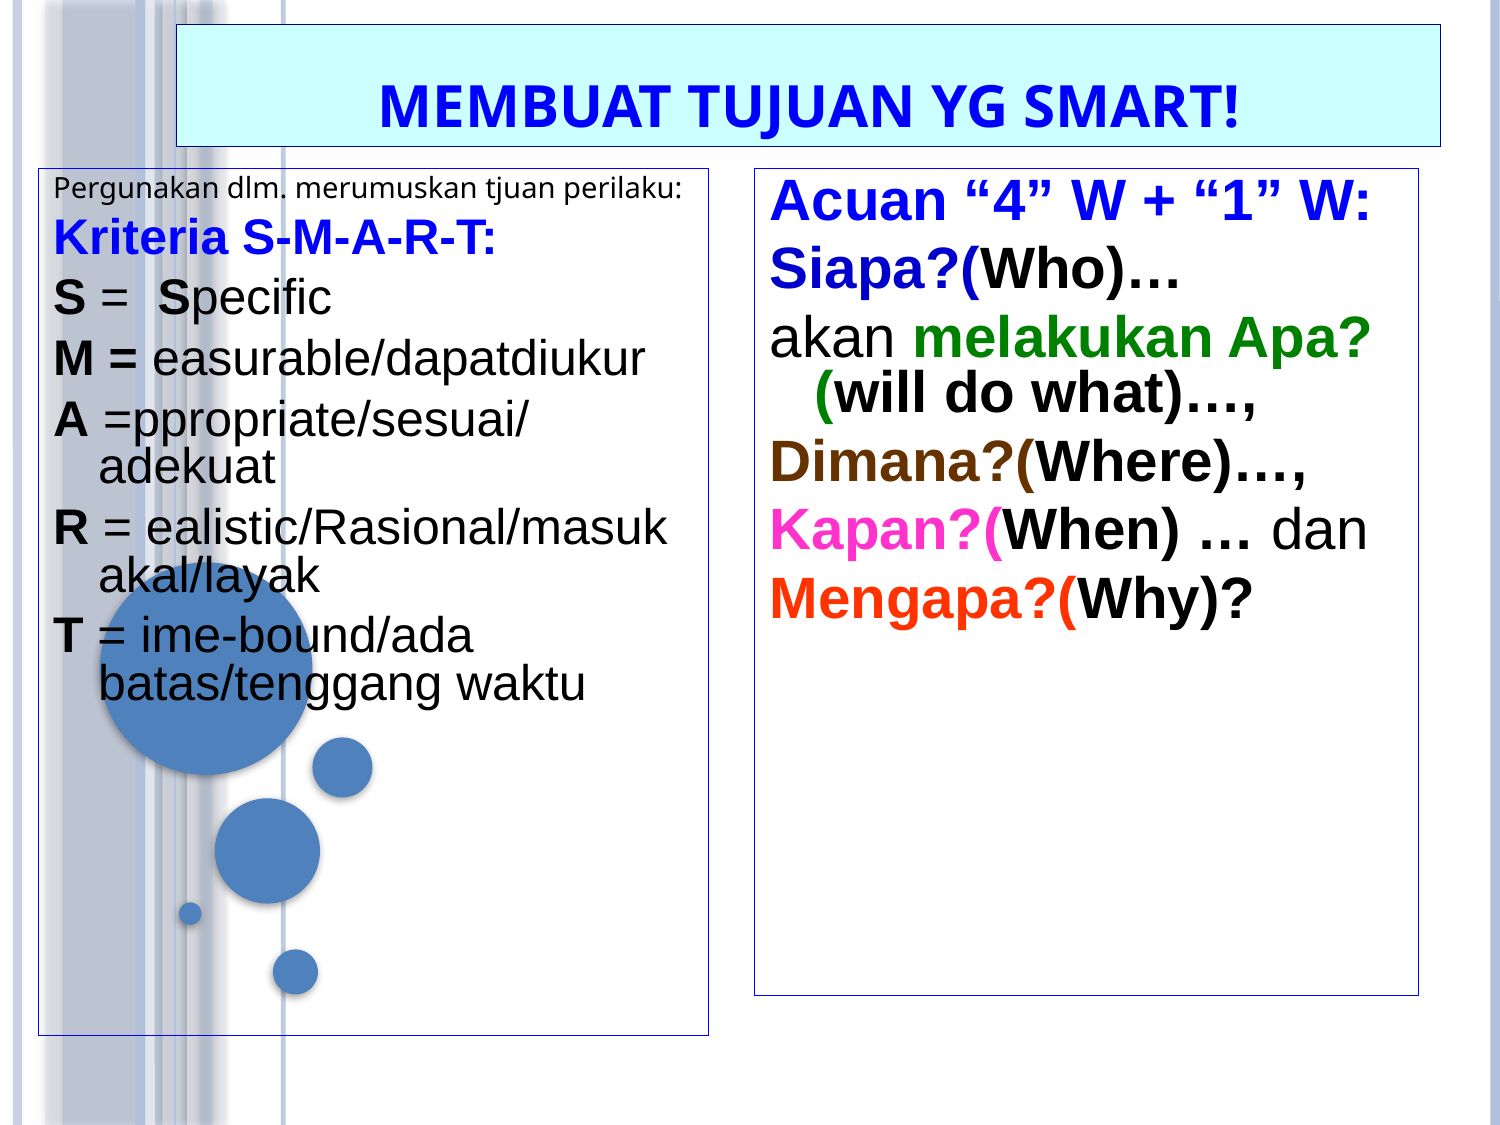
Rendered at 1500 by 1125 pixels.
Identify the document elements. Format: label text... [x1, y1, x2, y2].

list Pergunakan dlm. merumuskan tjuan perilaku: Kriteria S-M-A-R-T: S = Specific M = easurable/dapatdiukur A =ppropriate/sesuai/ adekuat R = ealistic/Rasional/masuk akal/layak T = ime-bound/ada batas/tenggang waktu [38, 168, 709, 1036]
list Acuan “4” W + “1” W: Siapa?(Who)… akan melakukan Apa?(will do what)…, Dimana?(Where)…, Kapan?(When) … dan Mengapa?(Why)? [754, 168, 1419, 996]
title Membuat Tujuan yg SMART! [176, 24, 1441, 147]
